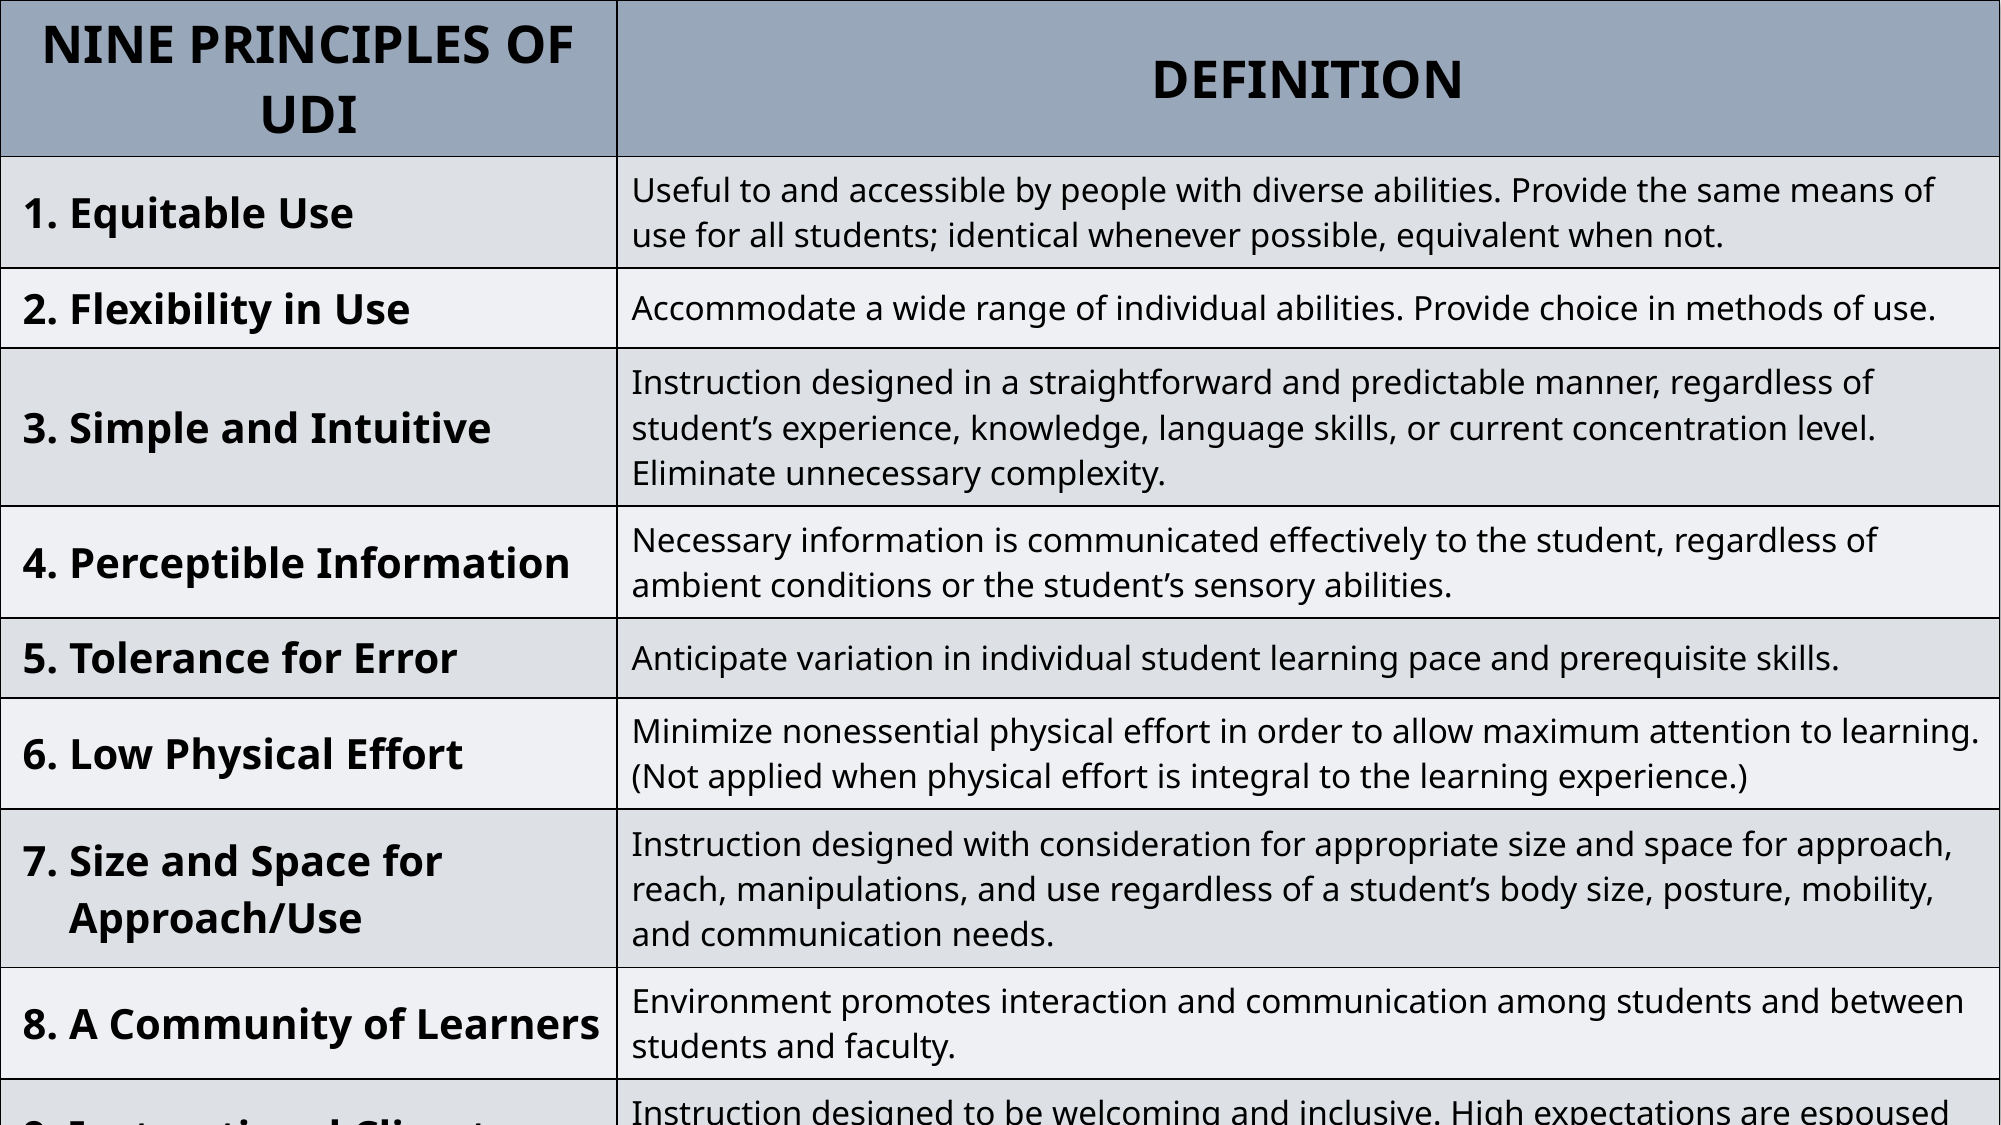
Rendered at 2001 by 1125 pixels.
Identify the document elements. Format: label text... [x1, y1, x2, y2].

table_header Nine Principles of UDI [1, 1, 616, 156]
table_cell 9. Instructional Climate [1, 1080, 616, 1125]
table_cell Instruction designed with consideration for appropriate size and space for approach, reach, manipulations, and use regardless of a student’s body size, posture, mobility, and communication needs. [618, 810, 1999, 967]
table_cell Necessary information is communicated effectively to the student, regardless of ambient conditions or the student’s sensory abilities. [618, 507, 1999, 617]
table_cell 3. Simple and Intuitive [1, 349, 616, 505]
table_cell Accommodate a wide range of individual abilities. Provide choice in methods of use. [618, 269, 1999, 347]
table_cell 5. Tolerance for Error [1, 619, 616, 697]
table_cell Instruction designed in a straightforward and predictable manner, regardless of student’s experience, knowledge, language skills, or current concentration level. Eliminate unnecessary complexity. [618, 349, 1999, 505]
table_cell Useful to and accessible by people with diverse abilities. Provide the same means of use for all students; identical whenever possible, equivalent when not. [618, 157, 1999, 267]
table_cell 8. A Community of Learners [1, 968, 616, 1078]
table_cell Anticipate variation in individual student learning pace and prerequisite skills. [618, 619, 1999, 697]
table_cell 4. Perceptible Information [1, 507, 616, 617]
table_cell 6. Low Physical Effort [1, 699, 616, 808]
table_cell Minimize nonessential physical effort in order to allow maximum attention to learning. (Not applied when physical effort is integral to the learning experience.) [618, 699, 1999, 808]
table_cell 2. Flexibility in Use [1, 269, 616, 347]
table_header Definition [618, 1, 1999, 156]
table_cell 7. Size and Space for Approach/Use [1, 810, 616, 967]
table_cell Environment promotes interaction and communication among students and between students and faculty. [618, 968, 1999, 1078]
table_cell Instruction designed to be welcoming and inclusive. High expectations are espoused for all students. [618, 1080, 1999, 1125]
table_cell 1. Equitable Use [1, 157, 616, 267]
